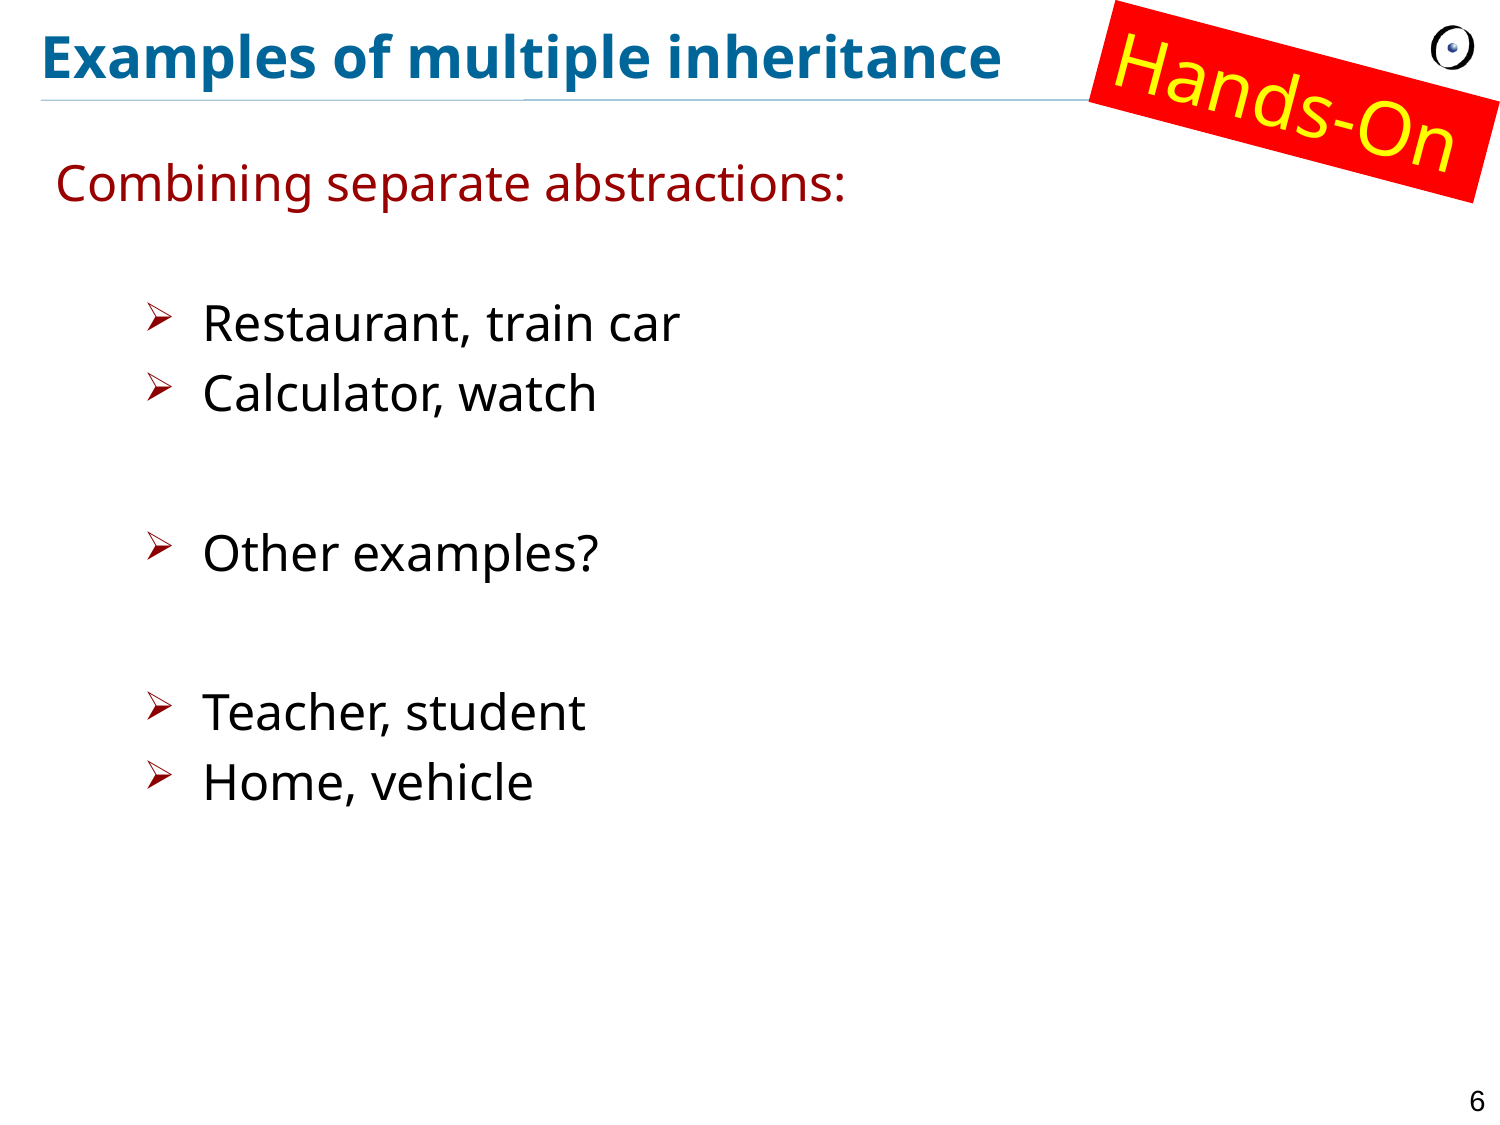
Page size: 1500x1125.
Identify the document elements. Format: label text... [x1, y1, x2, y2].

title Examples of multiple inheritance [1188, 18, 1437, 84]
title Examples of multiple inheritance [40, 18, 1110, 91]
text_box Hands-On [1088, 0, 1500, 204]
picture [1437, 20, 1476, 72]
list Combining separate abstractions: Restaurant, train car Calculator, watch Other examples? Teacher, student Home, vehicle [40, 143, 1451, 844]
